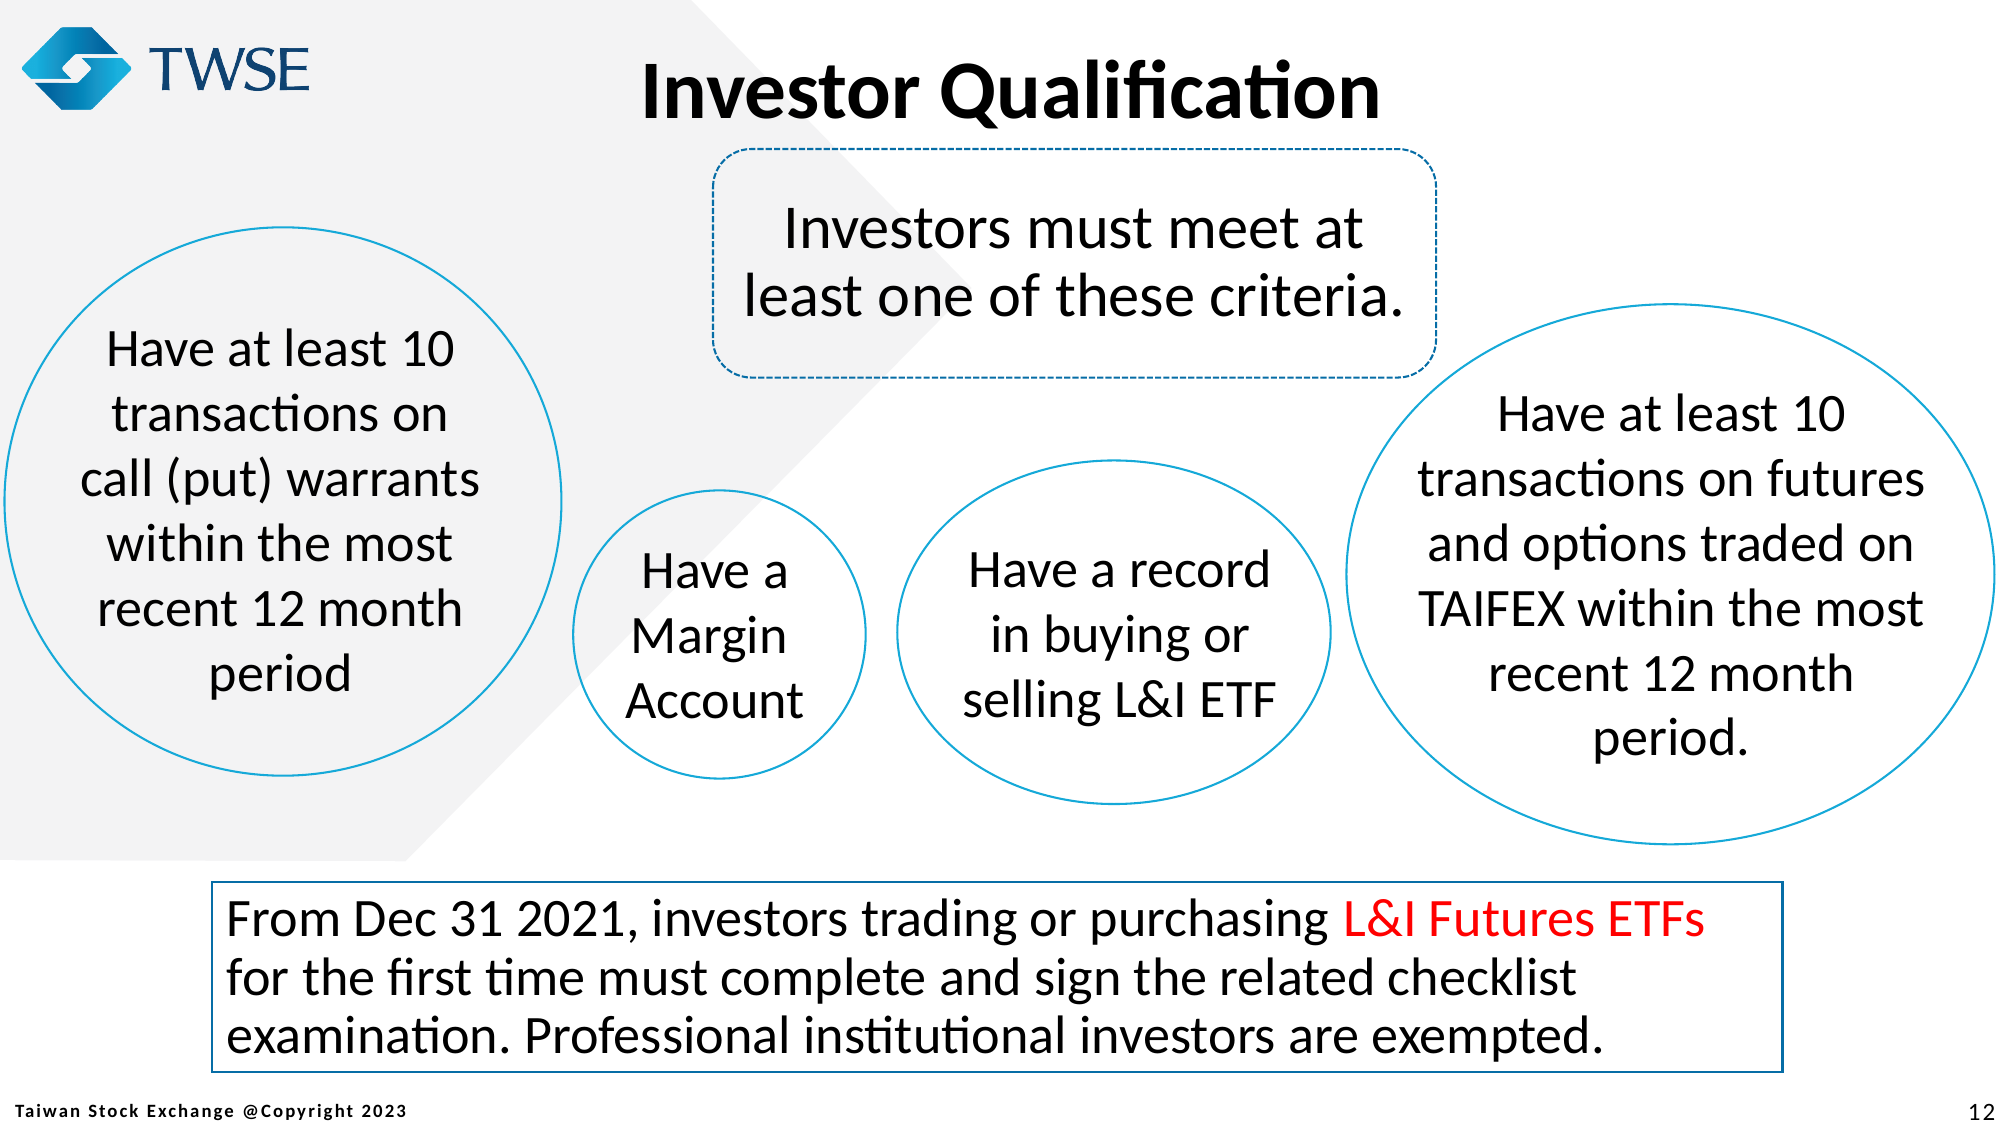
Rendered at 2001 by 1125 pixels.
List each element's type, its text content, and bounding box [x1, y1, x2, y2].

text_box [712, 148, 1437, 401]
text_box Investor Qualification [338, 30, 1686, 149]
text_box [573, 490, 866, 785]
text_box From Dec 31 2021, investors trading or purchasing L&I Futures ETFs for the first time must complete and sign the related checklist examination. Professional institutional investors are exempted. [211, 881, 1784, 1073]
slide_number 12 [1922, 1080, 2000, 1125]
picture [0, 0, 1002, 879]
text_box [1346, 304, 1995, 845]
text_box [897, 460, 1331, 805]
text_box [4, 227, 562, 784]
